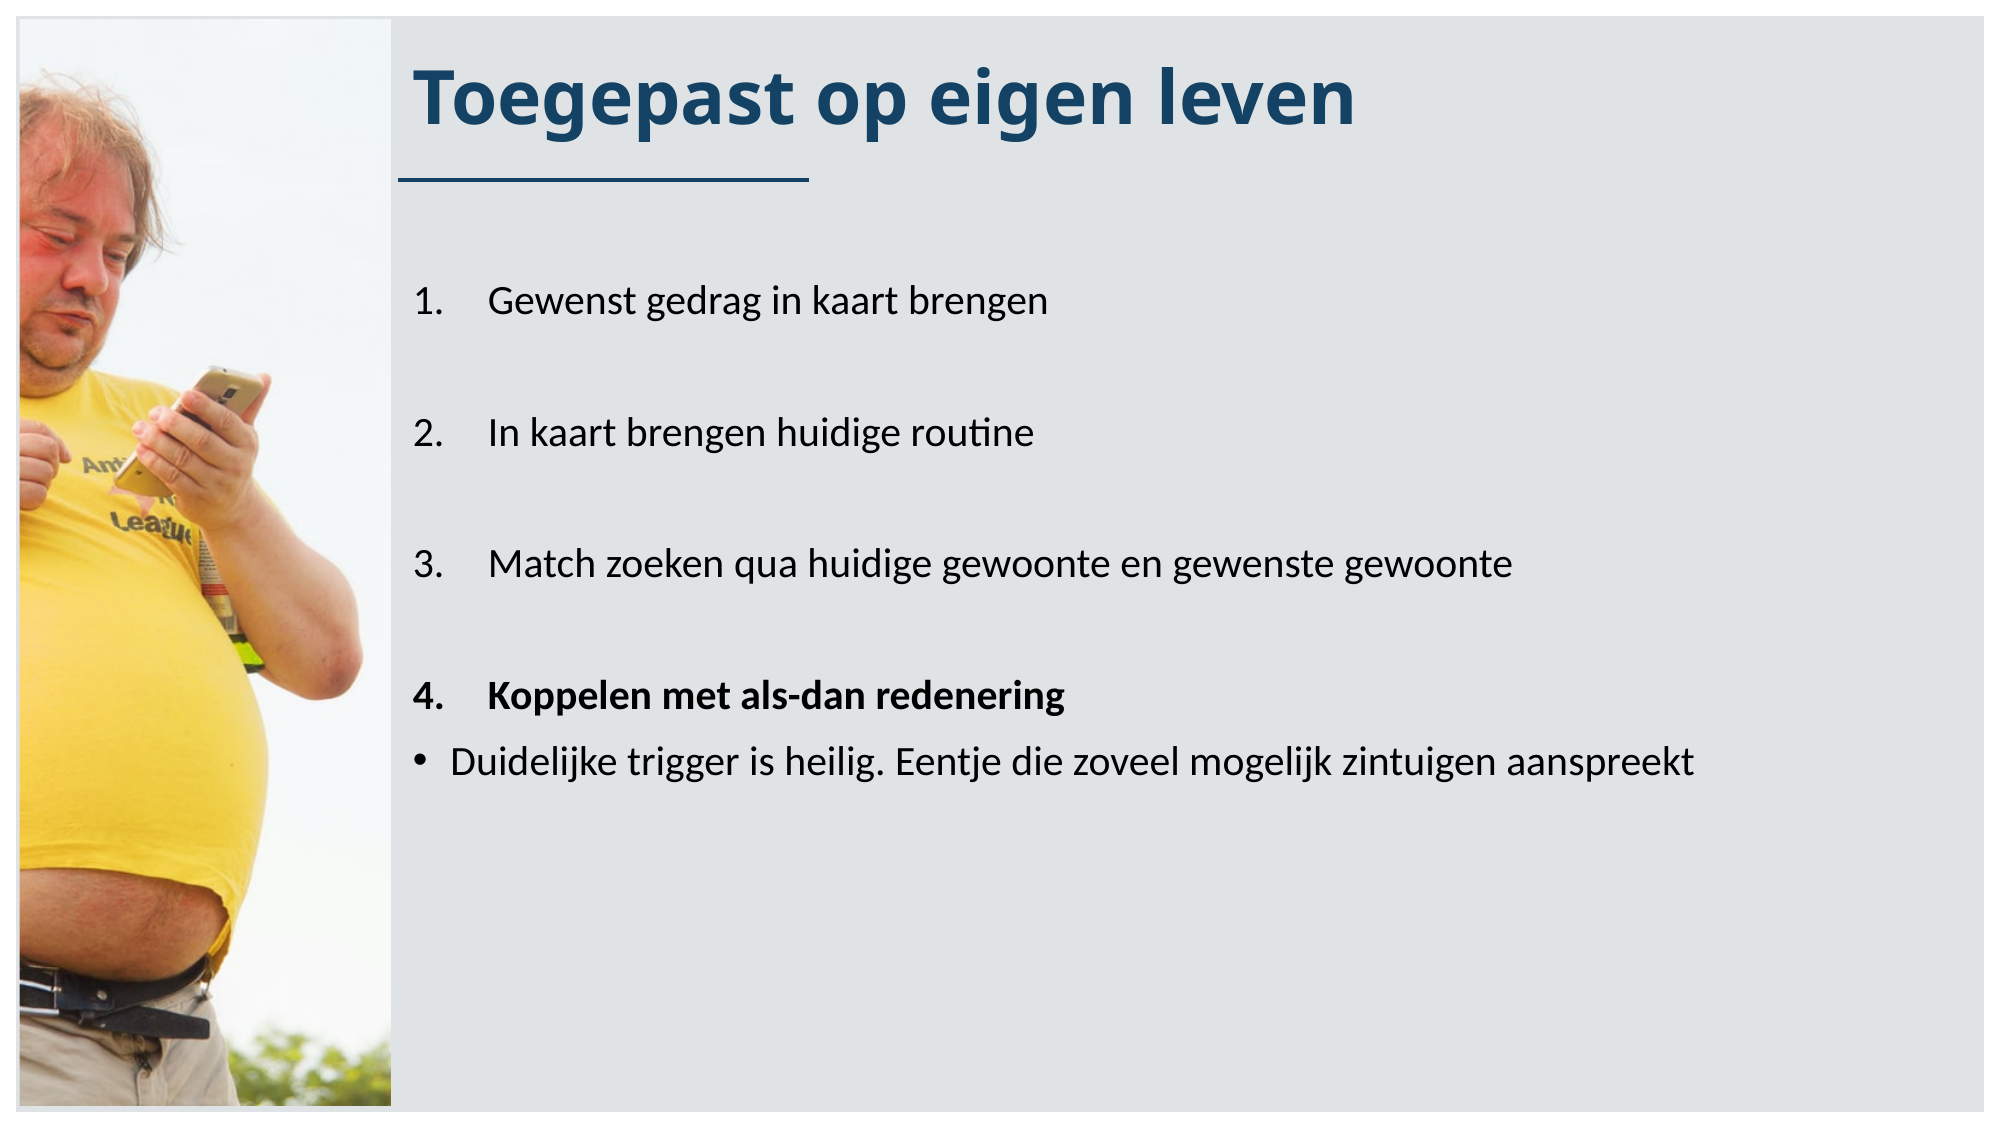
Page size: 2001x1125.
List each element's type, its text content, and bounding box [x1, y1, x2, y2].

picture [19, 14, 391, 1106]
title Toegepast op eigen leven [398, 20, 1968, 181]
list Gewenst gedrag in kaart brengen In kaart brengen huidige routine Match zoeken qua huidige gewoonte en gewenste gewoonte Koppelen met als-dan redenering Duidelijke trigger is heilig. Eentje die zoveel mogelijk zintuigen aanspreekt [398, 200, 1968, 1106]
